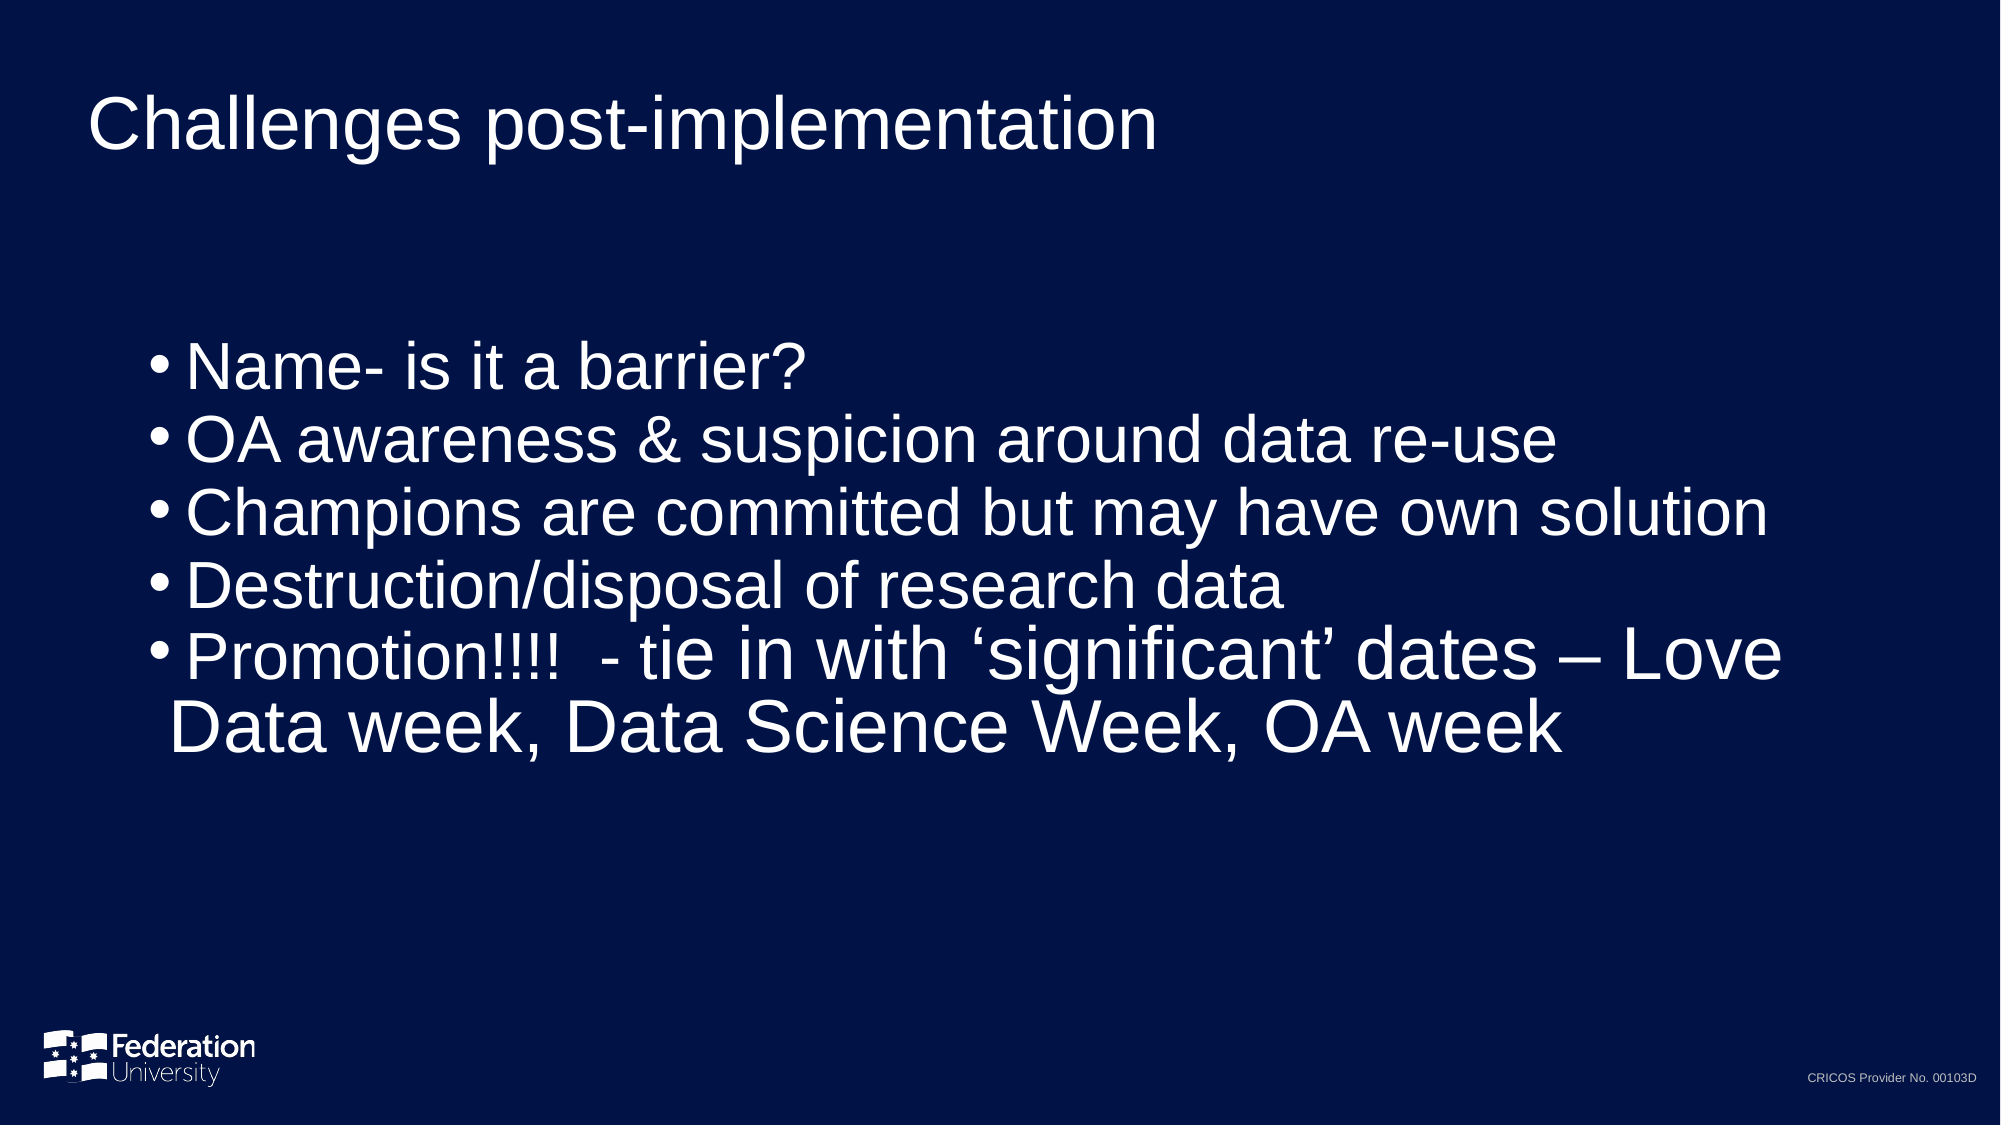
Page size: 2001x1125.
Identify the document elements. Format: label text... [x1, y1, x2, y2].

title Challenges post-implementation [73, 77, 1909, 184]
list Name- is it a barrier? OA awareness & suspicion around data re-use Champions are committed but may have own solution Destruction/disposal of research data Promotion!!!! - tie in with ‘significant’ dates – Love Data week, Data Science Week, OA week [58, 272, 1898, 1074]
